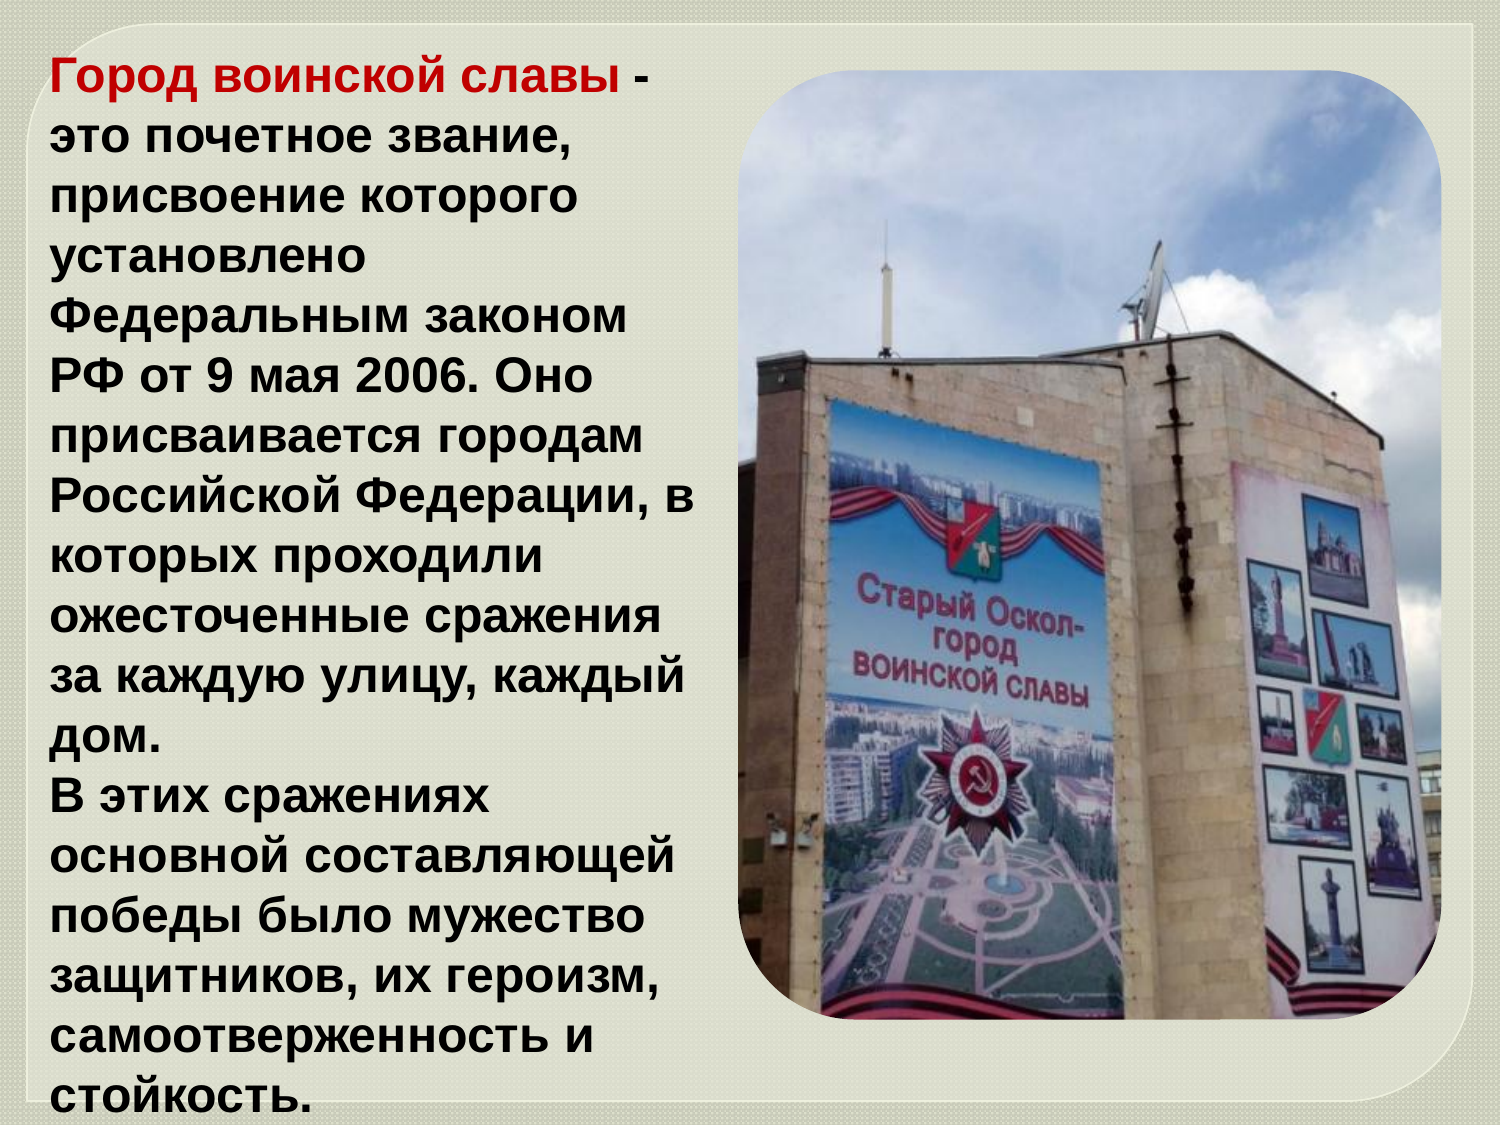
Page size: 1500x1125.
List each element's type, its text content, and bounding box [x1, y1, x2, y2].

text_box Город воинской славы - это почетное звание, присвоение которого установлено Федеральным законом РФ от 9 мая 2006. Оно присваивается городам Российской Федерации, в которых проходили ожесточенные сражения за каждую улицу, каждый дом. В этих сражениях основной составляющей победы было мужество защитников, их героизм, самоотверженность и стойкость. [35, 35, 727, 1125]
picture [737, 70, 1442, 1020]
